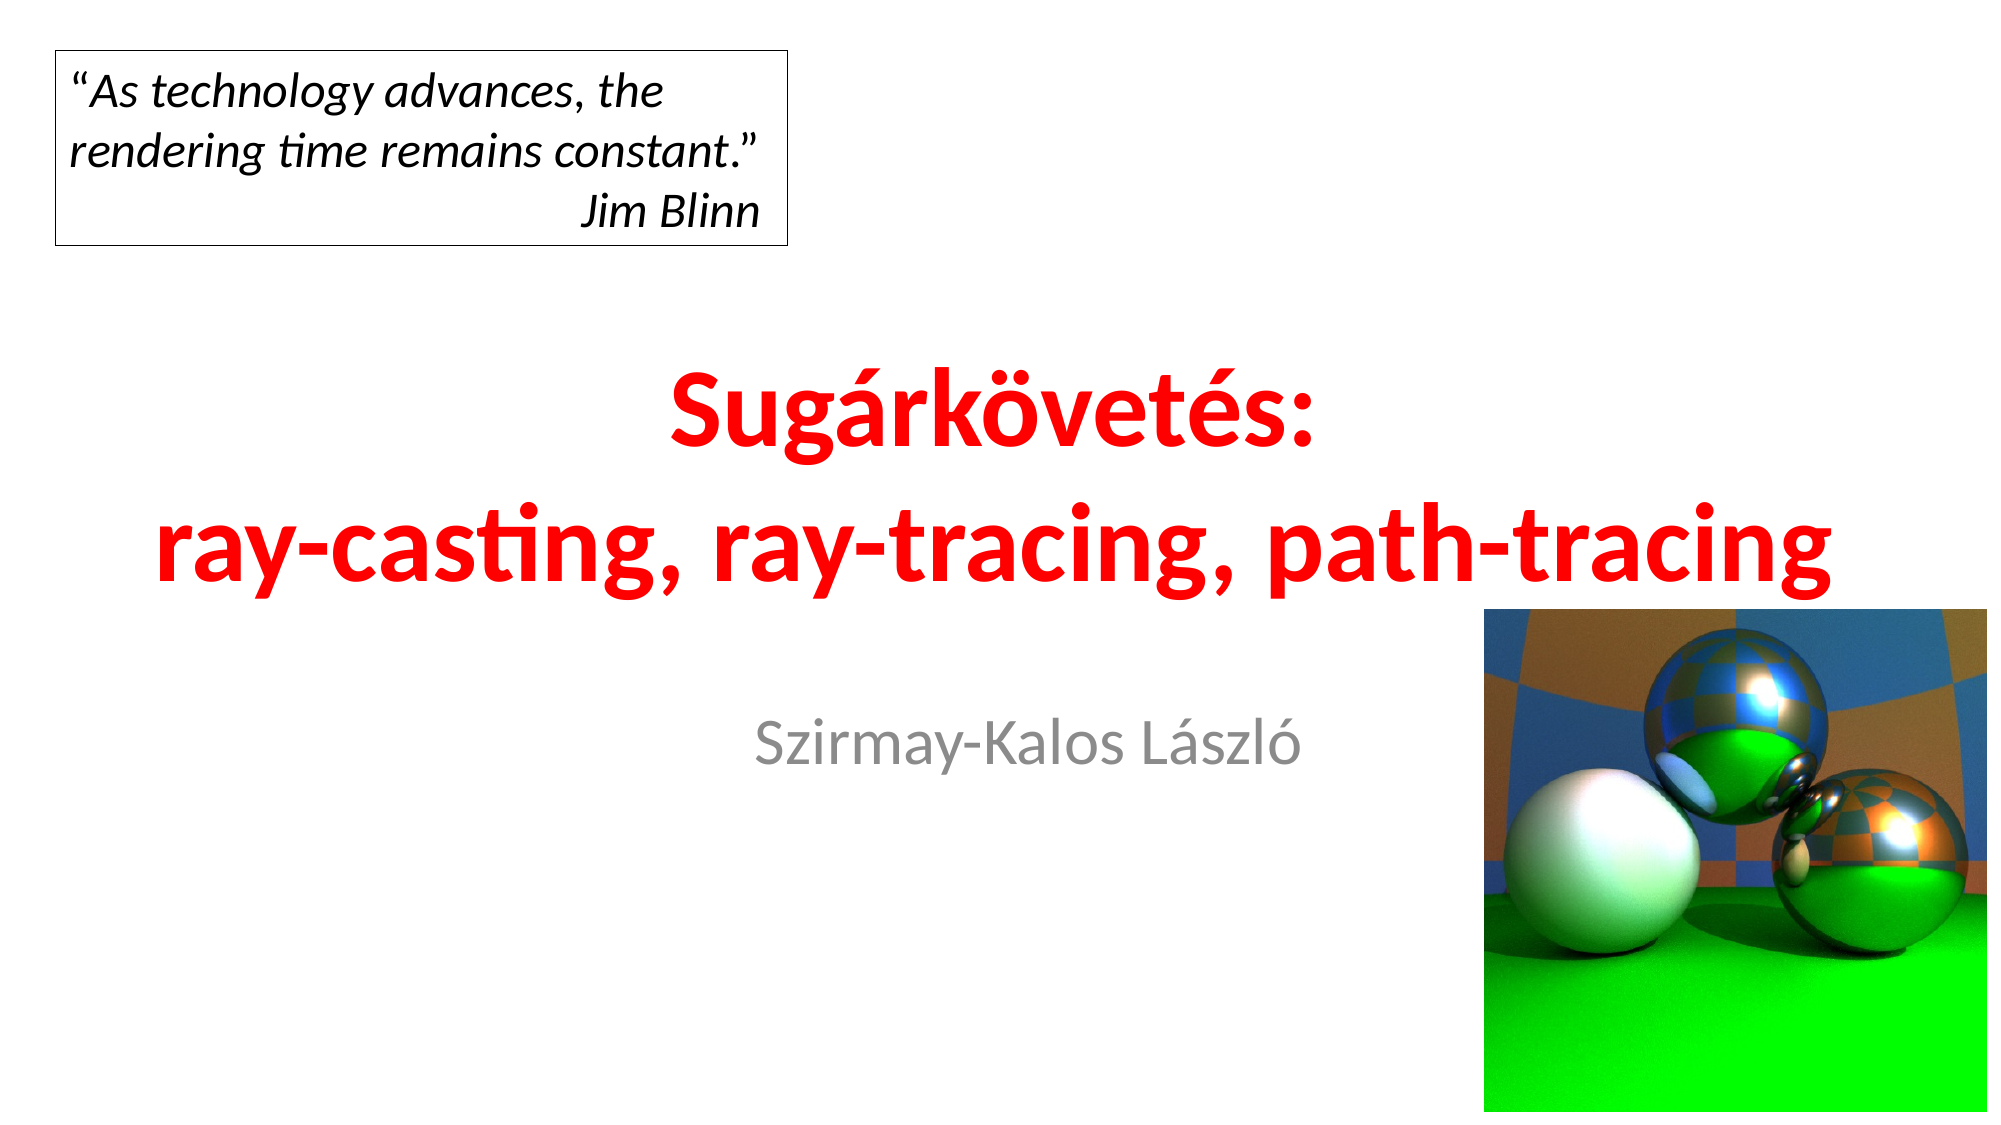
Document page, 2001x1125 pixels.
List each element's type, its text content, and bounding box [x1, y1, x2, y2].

title Sugárkövetés: ray-casting, ray-tracing, path-tracing [55, 375, 1934, 563]
subtitle Szirmay-Kalos László [503, 690, 1478, 978]
text_box “As technology advances, the rendering time remains constant.” Jim Blinn [55, 50, 788, 246]
picture [1483, 609, 1987, 1113]
